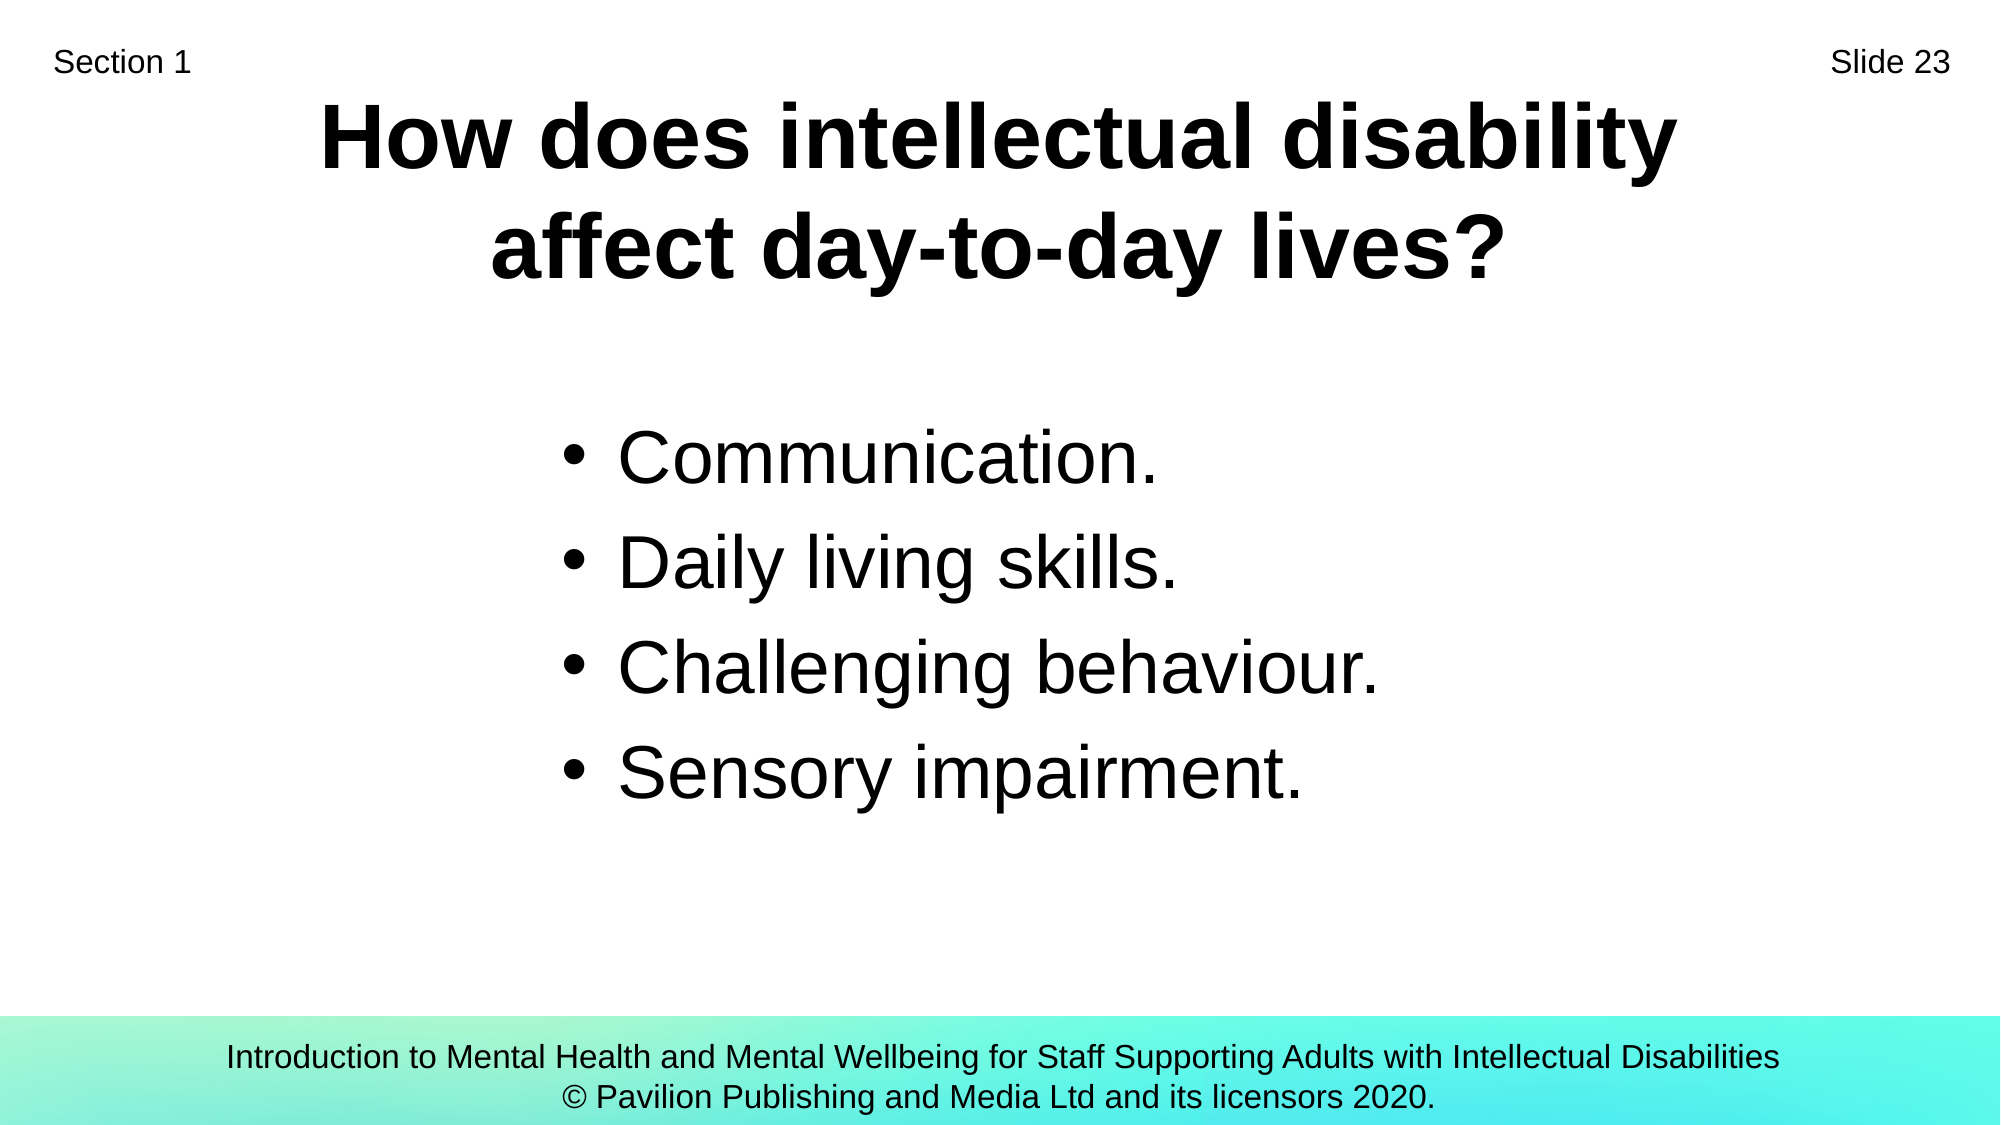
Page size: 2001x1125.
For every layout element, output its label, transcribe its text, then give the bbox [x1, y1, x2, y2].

title How does intellectual disability affect day-to-day lives? [171, 92, 1829, 281]
picture [0, 1016, 2001, 1125]
list Communication. Daily living skills. Challenging behaviour. Sensory impairment. [546, 400, 1454, 902]
text_box Section 1 [38, 33, 313, 88]
text_box Slide 23 [1498, 33, 1966, 93]
